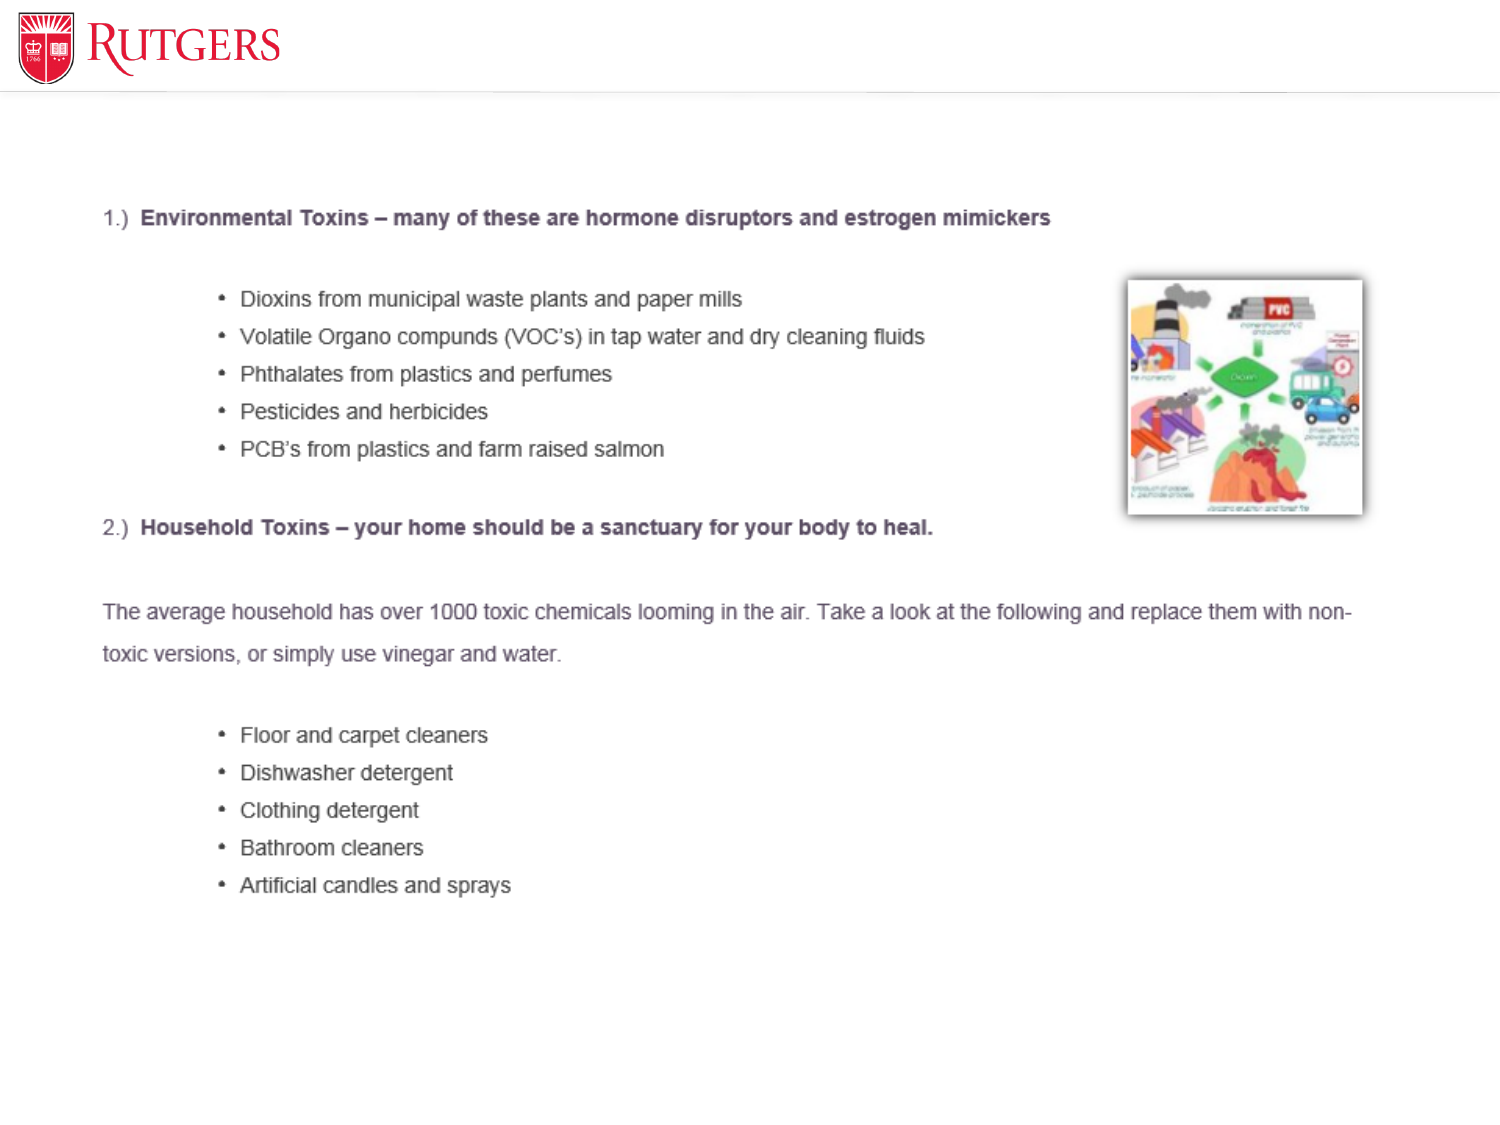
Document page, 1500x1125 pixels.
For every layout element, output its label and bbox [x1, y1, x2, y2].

picture [52, 173, 1448, 951]
